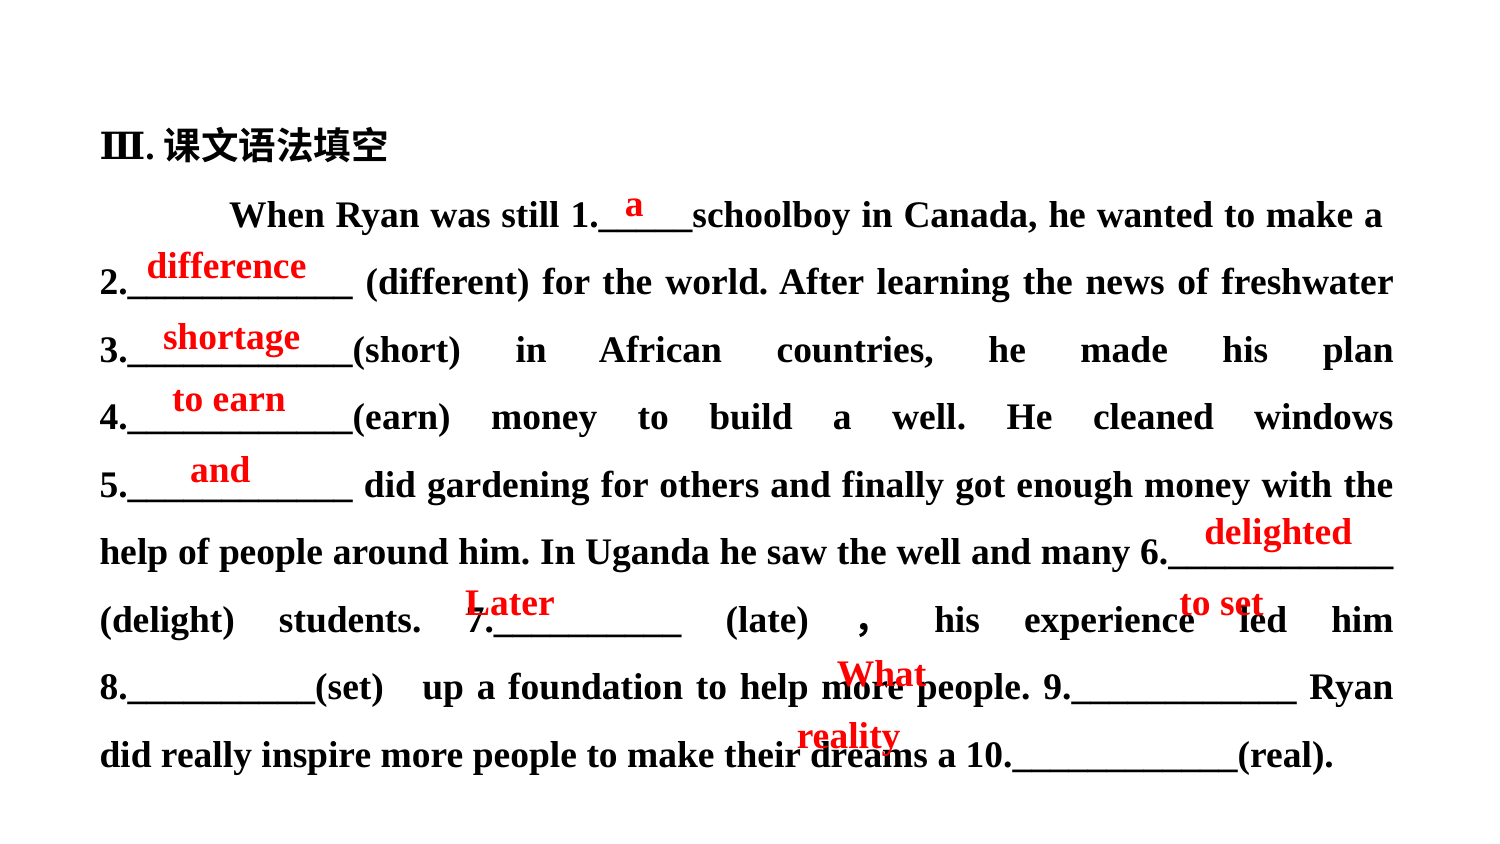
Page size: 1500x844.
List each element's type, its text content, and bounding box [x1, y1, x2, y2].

text_box shortage [152, 306, 359, 363]
text_box delighted [1193, 501, 1410, 558]
text_box reality [785, 705, 912, 762]
text_box to earn [160, 368, 344, 425]
text_box a [613, 173, 702, 230]
list Ⅲ.课文语法填空 When Ryan was still 1._____schoolboy in Canada, he wanted to make a 2.____________ (different) for the world. After learning the news of freshwater 3.____________(short) in African countries, he made his plan 4.____________(earn) money to build a well. He cleaned windows 5.____________ did gardening for others and finally got enough money with the help of people around him. In Uganda he saw the well and many 6.____________ (delight) students. 7.__________ (late)，his experience led him 8.__________(set) up a foundation to help more people. 9.____________ Ryan did really inspire more people to make their dreams a 10.____________(real). [88, 94, 1406, 788]
text_box What [825, 643, 984, 700]
text_box Later [454, 572, 613, 629]
text_box difference [135, 235, 365, 292]
text_box to set [1168, 572, 1322, 629]
text_box and [178, 439, 309, 496]
